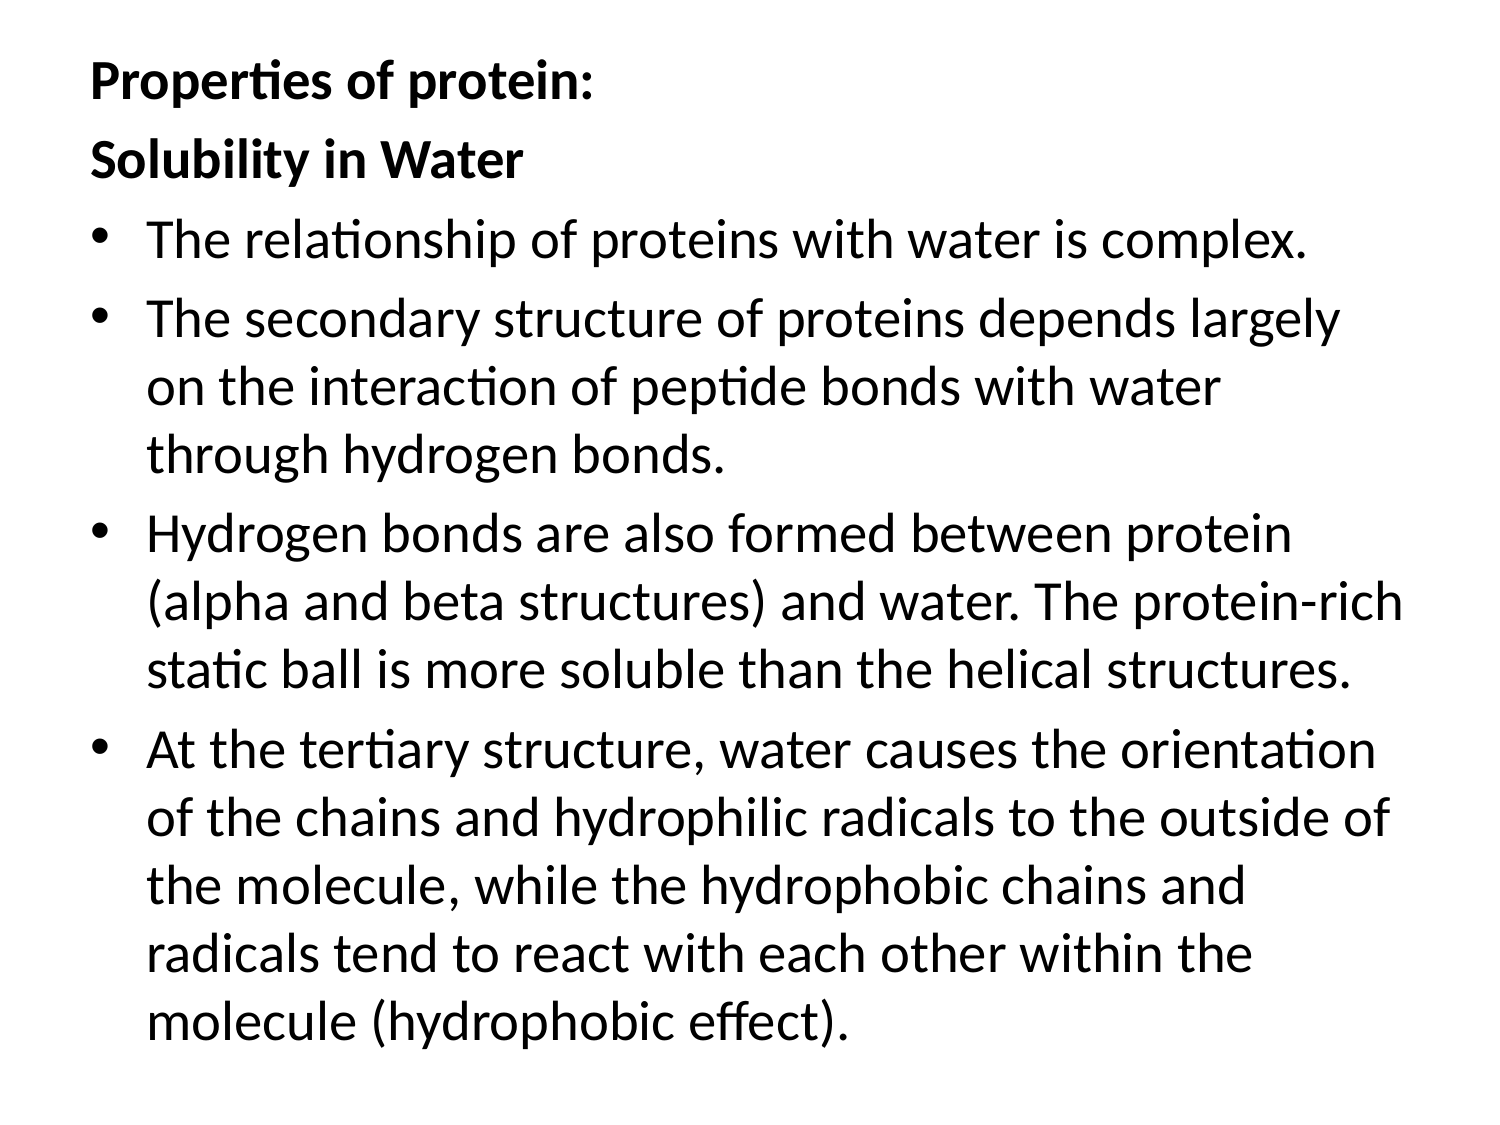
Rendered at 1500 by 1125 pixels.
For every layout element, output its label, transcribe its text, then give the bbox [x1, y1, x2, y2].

list Properties of protein: Solubility in Water The relationship of proteins with water is complex. The secondary structure of proteins depends largely on the interaction of peptide bonds with water through hydrogen bonds. Hydrogen bonds are also formed between protein (alpha and beta structures) and water. The protein-rich static ball is more soluble than the helical structures. At the tertiary structure, water causes the orientation of the chains and hydrophilic radicals to the outside of the molecule, while the hydrophobic chains and radicals tend to react with each other within the molecule (hydrophobic effect). [75, 35, 1425, 1079]
